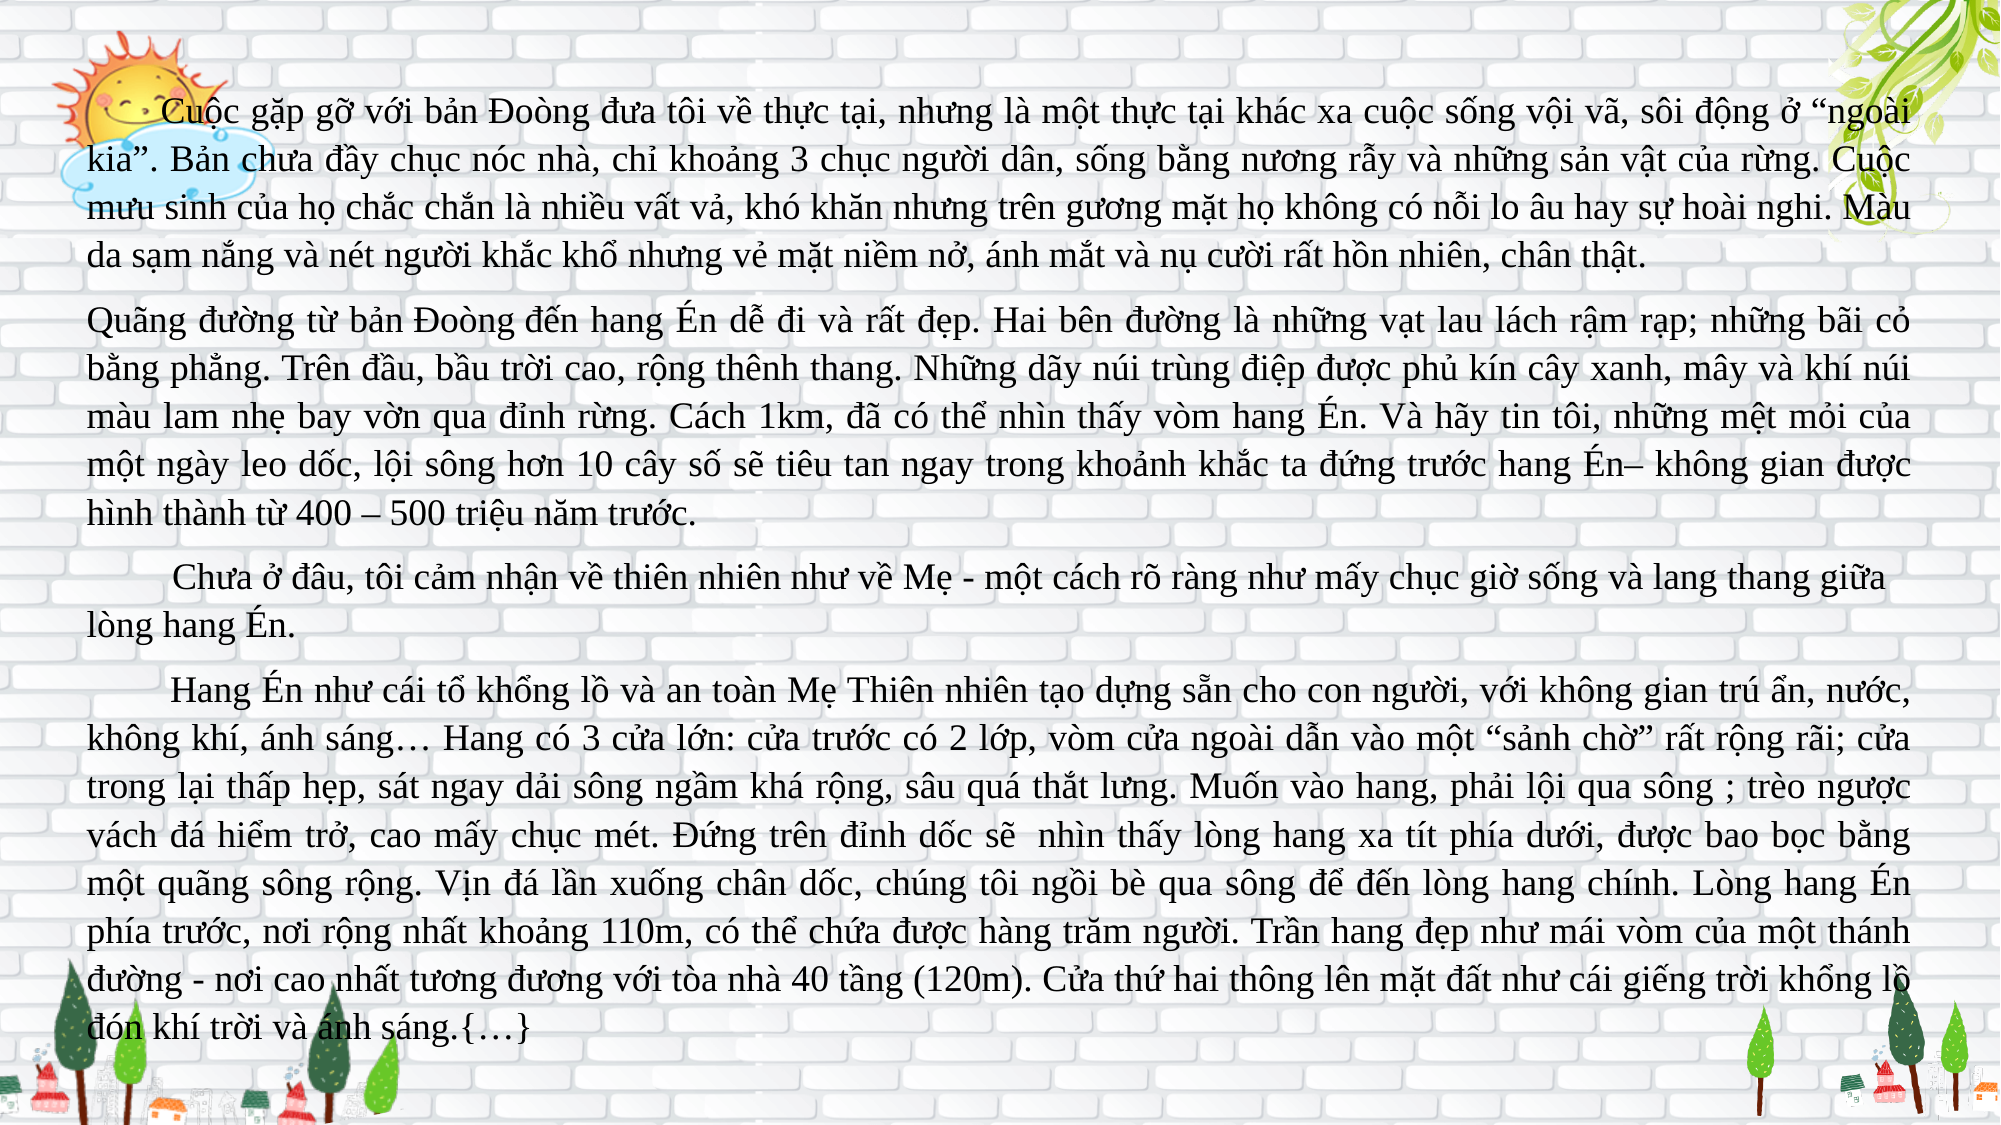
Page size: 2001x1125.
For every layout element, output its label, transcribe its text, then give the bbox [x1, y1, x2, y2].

picture [0, 0, 2000, 1125]
text_box Cuộc gặp gỡ với bản Đoòng đưa tôi về thực tại, nhưng là một thực tại khác xa cuộc sống vội vã, sôi động ở “ngoài kia”. Bản chưa đầy chục nóc nhà, chỉ khoảng 3 chục người dân, sống bằng nương rẫy và những sản vật của rừng. Cuộc mưu sinh của họ chắc chắn là nhiều vất vả, khó khăn nhưng trên gương mặt họ không có nỗi lo âu hay sự hoài nghi. Màu da sạm nắng và nét người khắc khổ nhưng vẻ mặt niềm nở, ánh mắt và nụ cười rất hồn nhiên, chân thật. Quãng đường từ bản Đoòng đến hang Én dễ đi và rất đẹp. Hai bên đường là những vạt lau lách rậm rạp; những bãi cỏ bằng phẳng. Trên đầu, bầu trời cao, rộng thênh thang. Những dãy núi trùng điệp được phủ kín cây xanh, mây và khí núi màu lam nhẹ bay vờn qua đỉnh rừng. Cách 1km, đã có thể nhìn thấy vòm hang Én. Và hãy tin tôi, những mệt mỏi của một ngày leo dốc, lội sông hơn 10 cây số sẽ tiêu tan ngay trong khoảnh khắc ta đứng trước hang Én– không gian được hình thành từ 400 – 500 triệu năm trước. Chưa ở đâu, tôi cảm nhận về thiên nhiên như về Mẹ - một cách rõ ràng như mấy chục giờ sống và lang thang giữa lòng hang Én. Hang Én như cái tổ khổng lồ và an toàn Mẹ Thiên nhiên tạo dựng sẵn cho con người, với không gian trú ẩn, nước, không khí, ánh sáng… Hang có 3 cửa lớn: cửa trước có 2 lớp, vòm cửa ngoài dẫn vào một “sảnh chờ” rất rộng rãi; cửa trong lại thấp hẹp, sát ngay dải sông ngầm khá rộng, sâu quá thắt lưng. Muốn vào hang, phải lội qua sông ; trèo ngược vách đá hiểm trở, cao mấy chục mét. Đứng trên đỉnh dốc sẽ nhìn thấy lòng hang xa tít phía dưới, được bao bọc bằng một quãng sông rộng. Vịn đá lần xuống chân dốc, chúng tôi ngồi bè qua sông để đến lòng hang chính. Lòng hang Én phía trước, nơi rộng nhất khoảng 110m, có thể chứa được hàng trăm người. Trần hang đẹp như mái vòm của một thánh đường - nơi cao nhất tương đương với tòa nhà 40 tầng (120m). Cửa thứ hai thông lên mặt đất như cái giếng trời khổng lồ đón khí trời và ánh sáng.{…} [71, 75, 1929, 1125]
